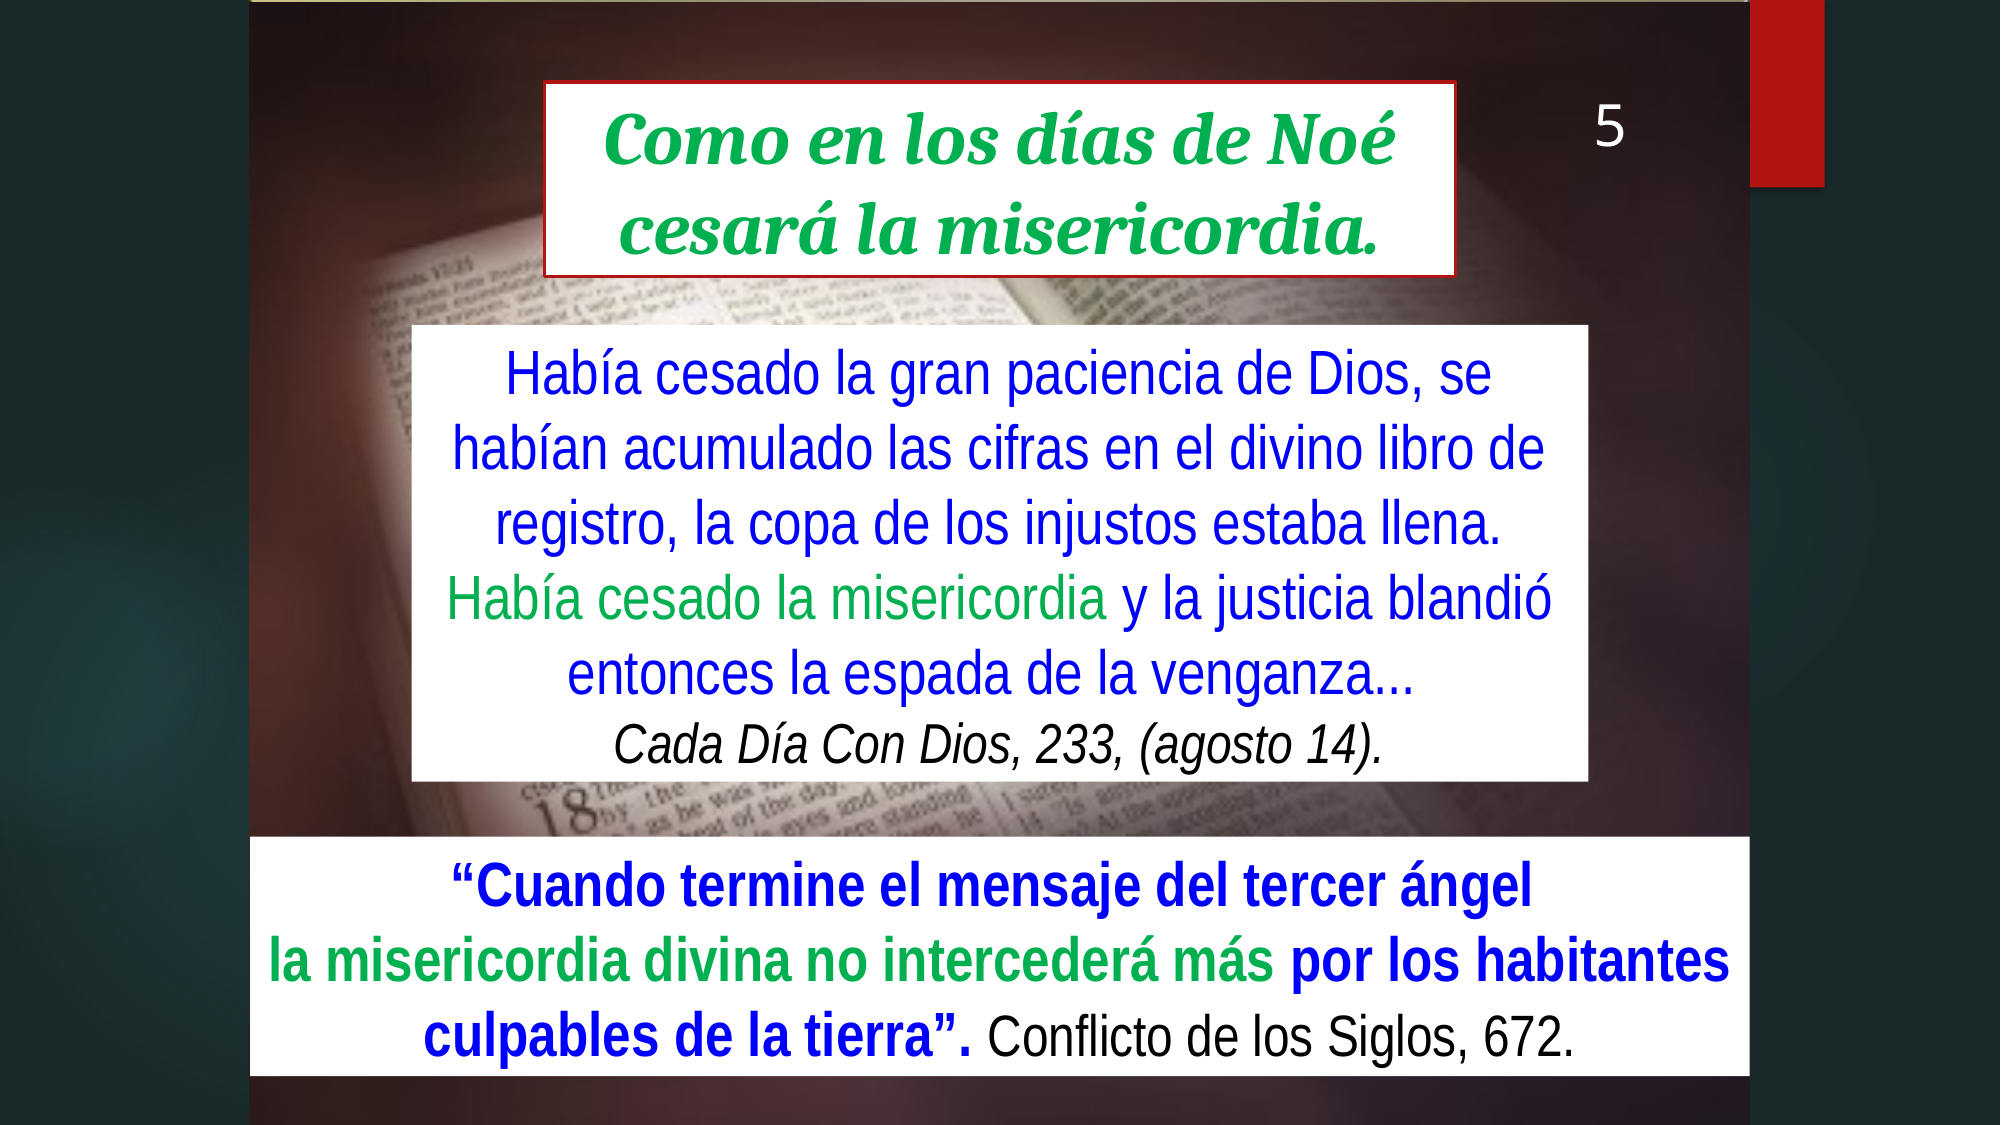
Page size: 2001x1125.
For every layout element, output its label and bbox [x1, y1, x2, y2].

picture [0, 0, 1751, 1125]
